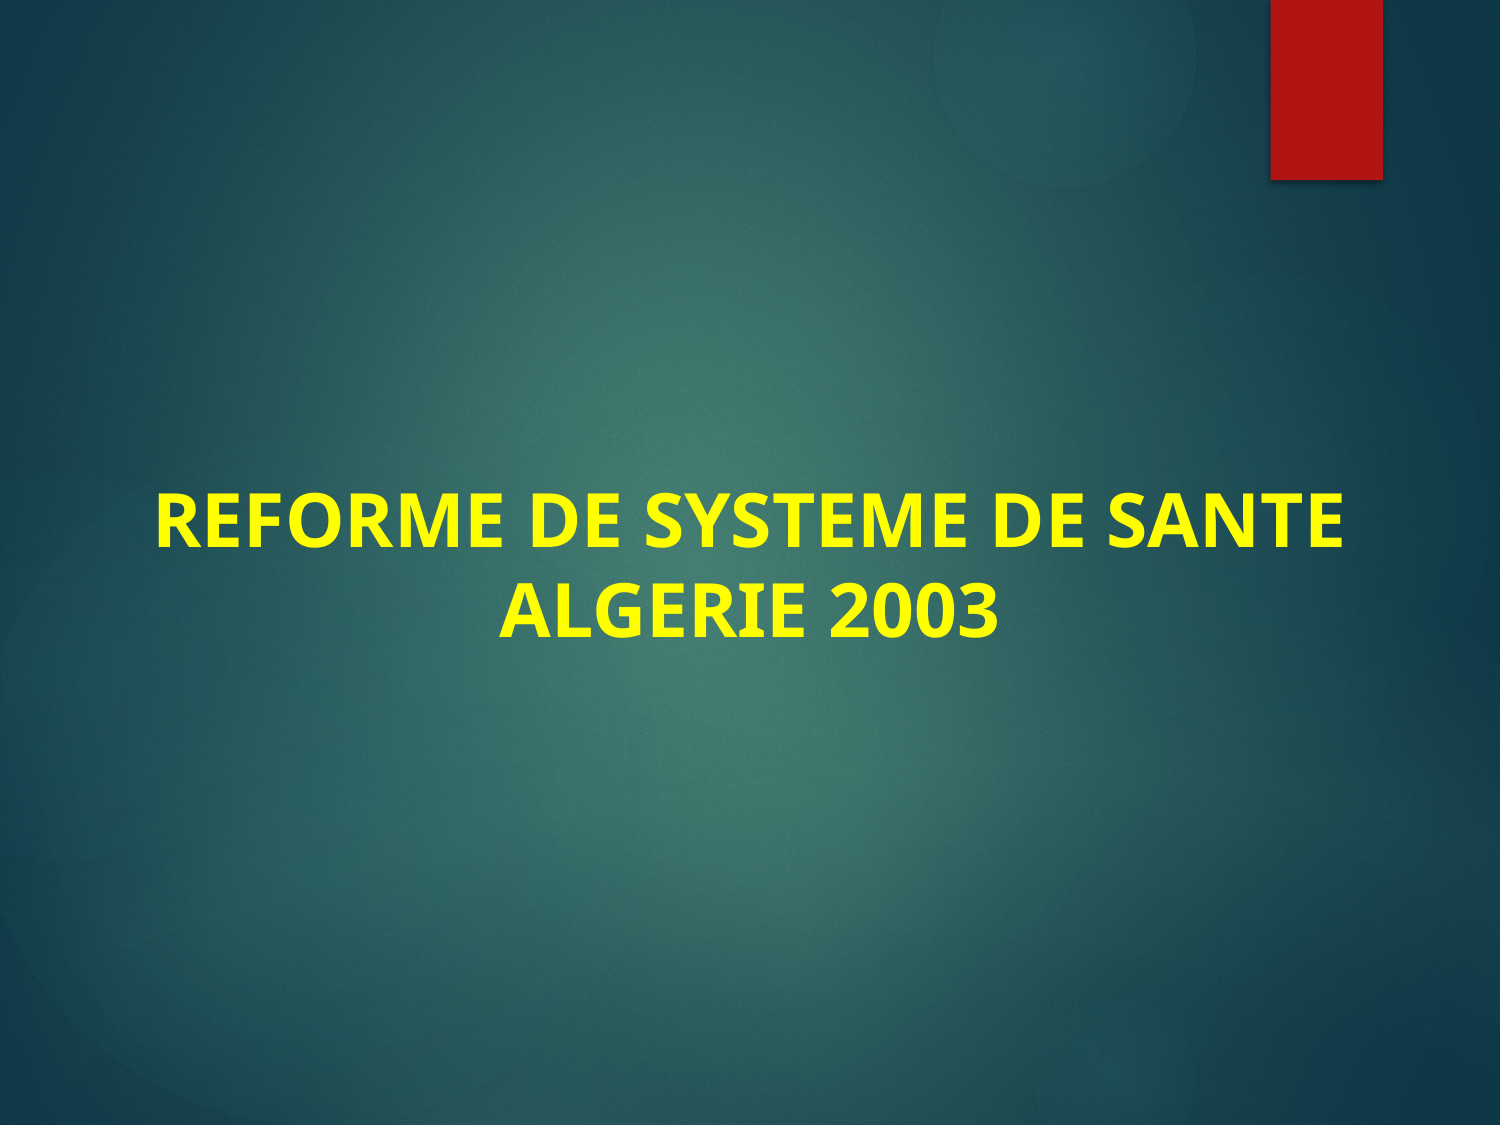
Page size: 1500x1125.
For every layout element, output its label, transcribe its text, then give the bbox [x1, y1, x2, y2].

title REFORME DE SYSTEME DE SANTE ALGERIE 2003 [75, 267, 1425, 858]
